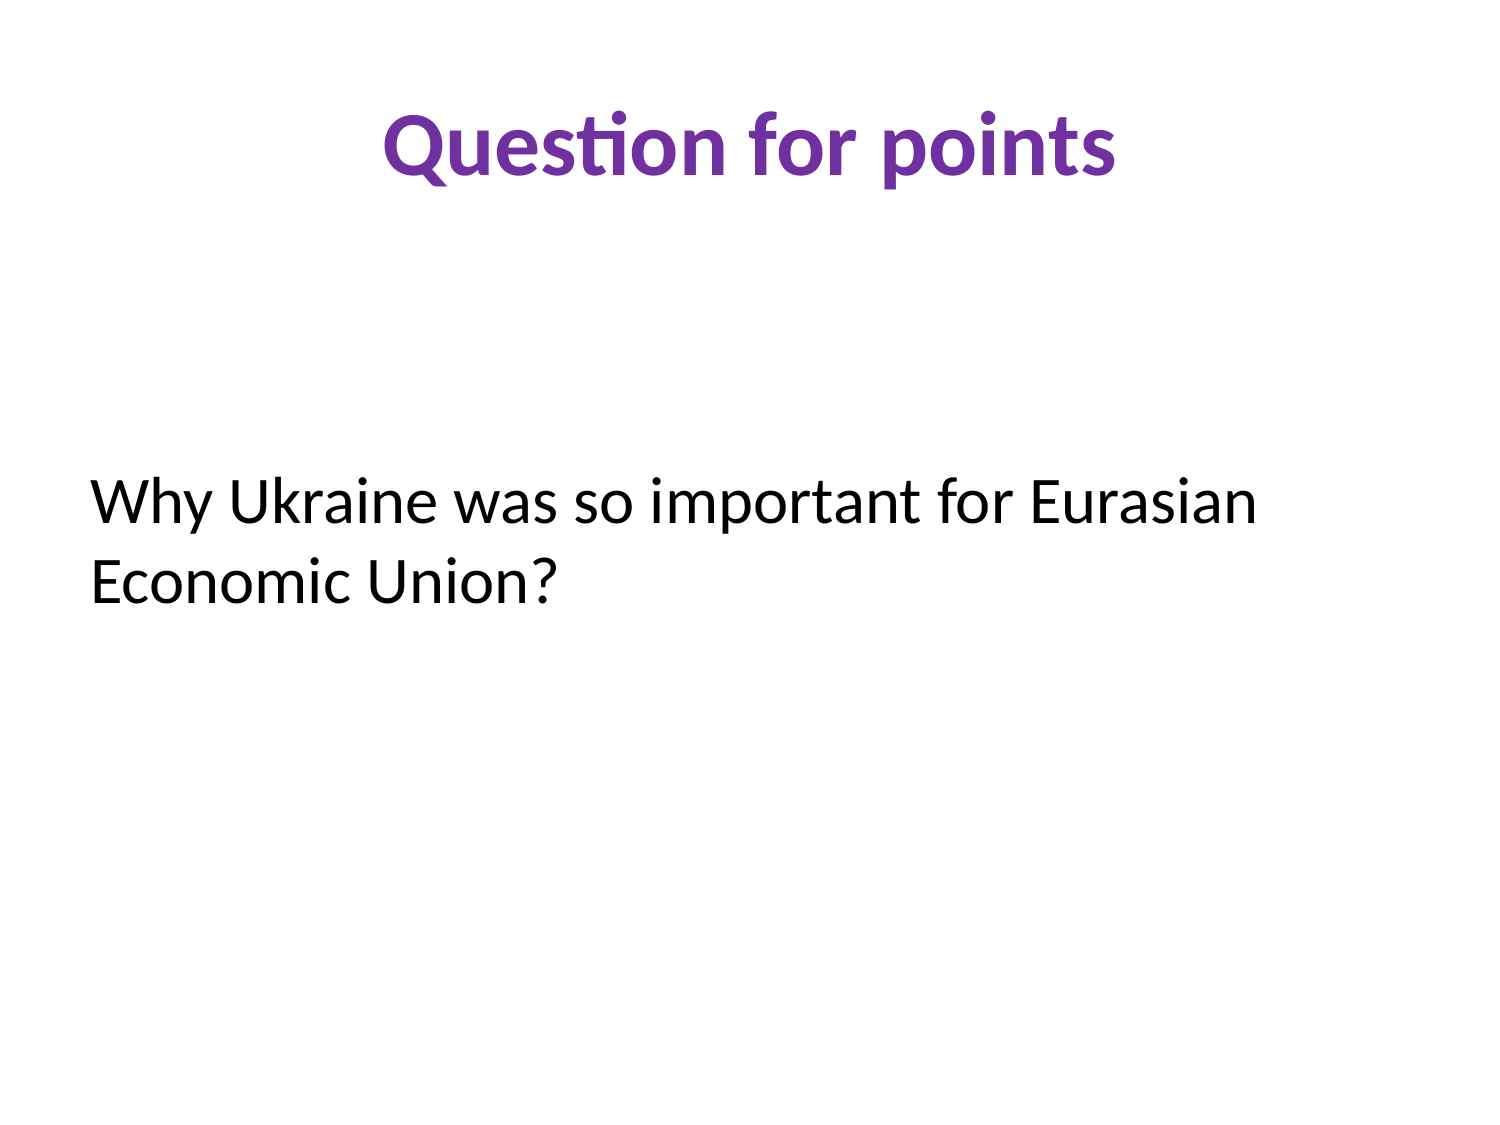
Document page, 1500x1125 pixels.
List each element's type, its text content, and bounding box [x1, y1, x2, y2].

list Why Ukraine was so important for Eurasian Economic Union? [75, 262, 1425, 1005]
title Question for points [75, 45, 1425, 233]
